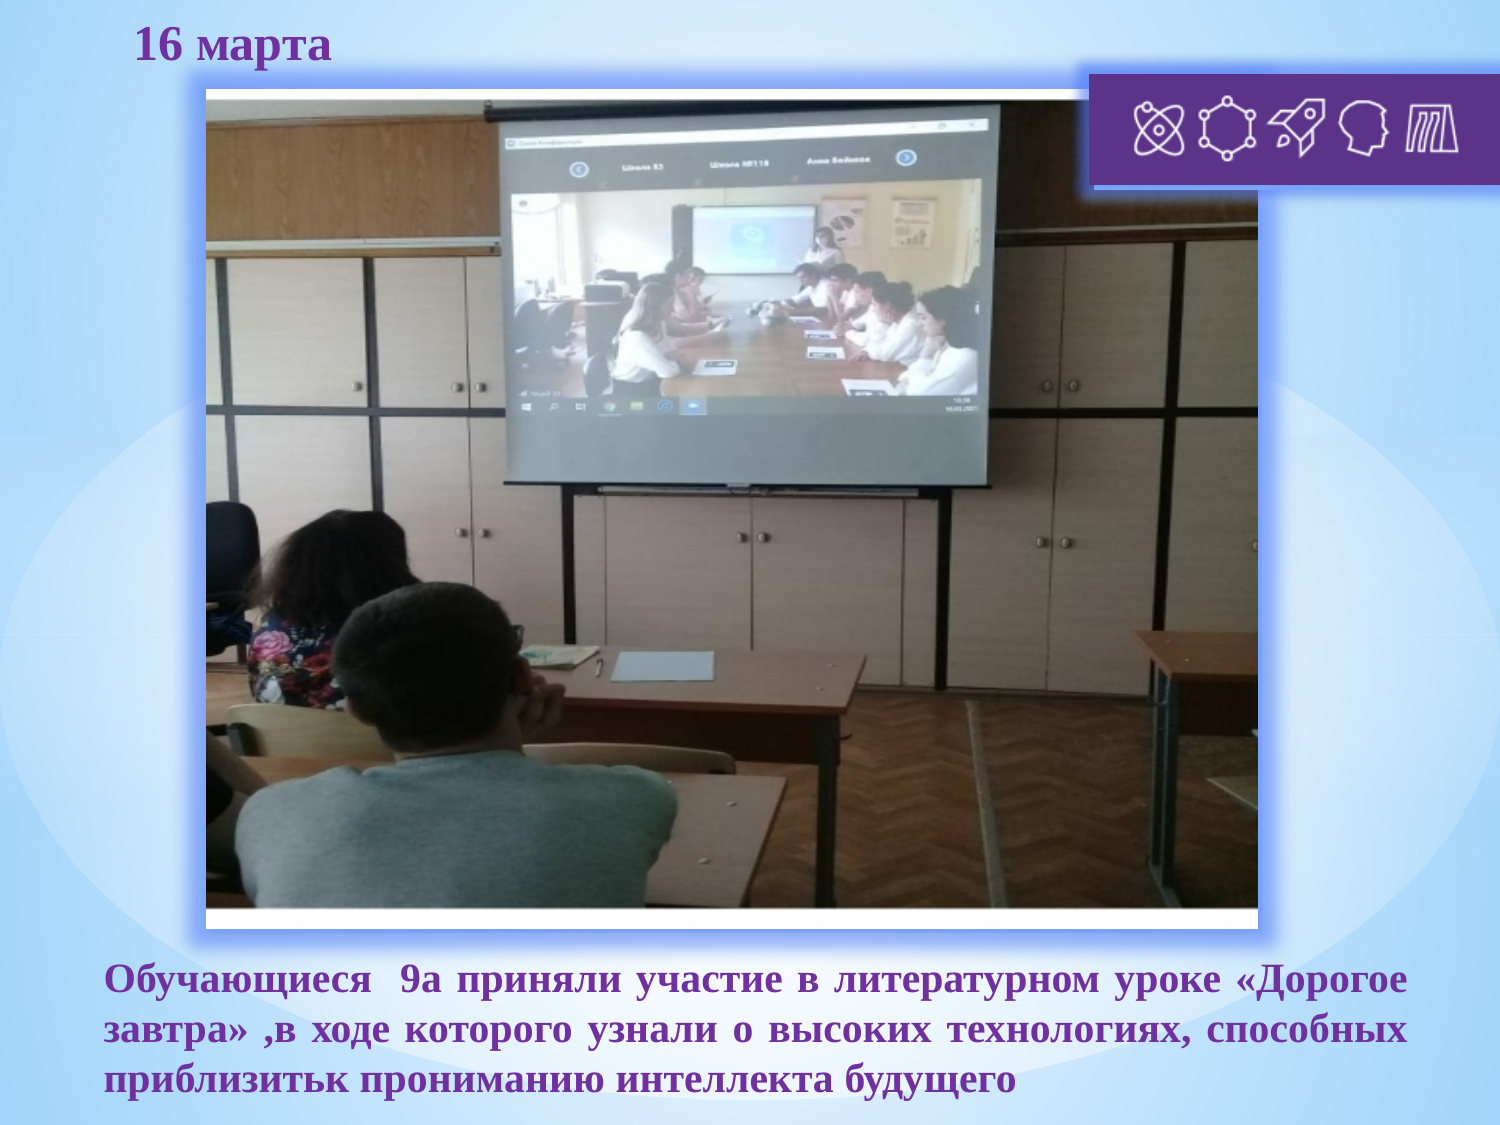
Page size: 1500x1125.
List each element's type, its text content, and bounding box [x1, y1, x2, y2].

subtitle Обучающиеся 9а приняли участие в литературном уроке «Дорогое завтра» ,в ходе которого узнали о высоких технологиях, способных приблизитьк прониманию интеллекта будущего [88, 943, 1424, 1106]
picture [206, 73, 1500, 929]
title 16 марта [88, 2, 361, 90]
